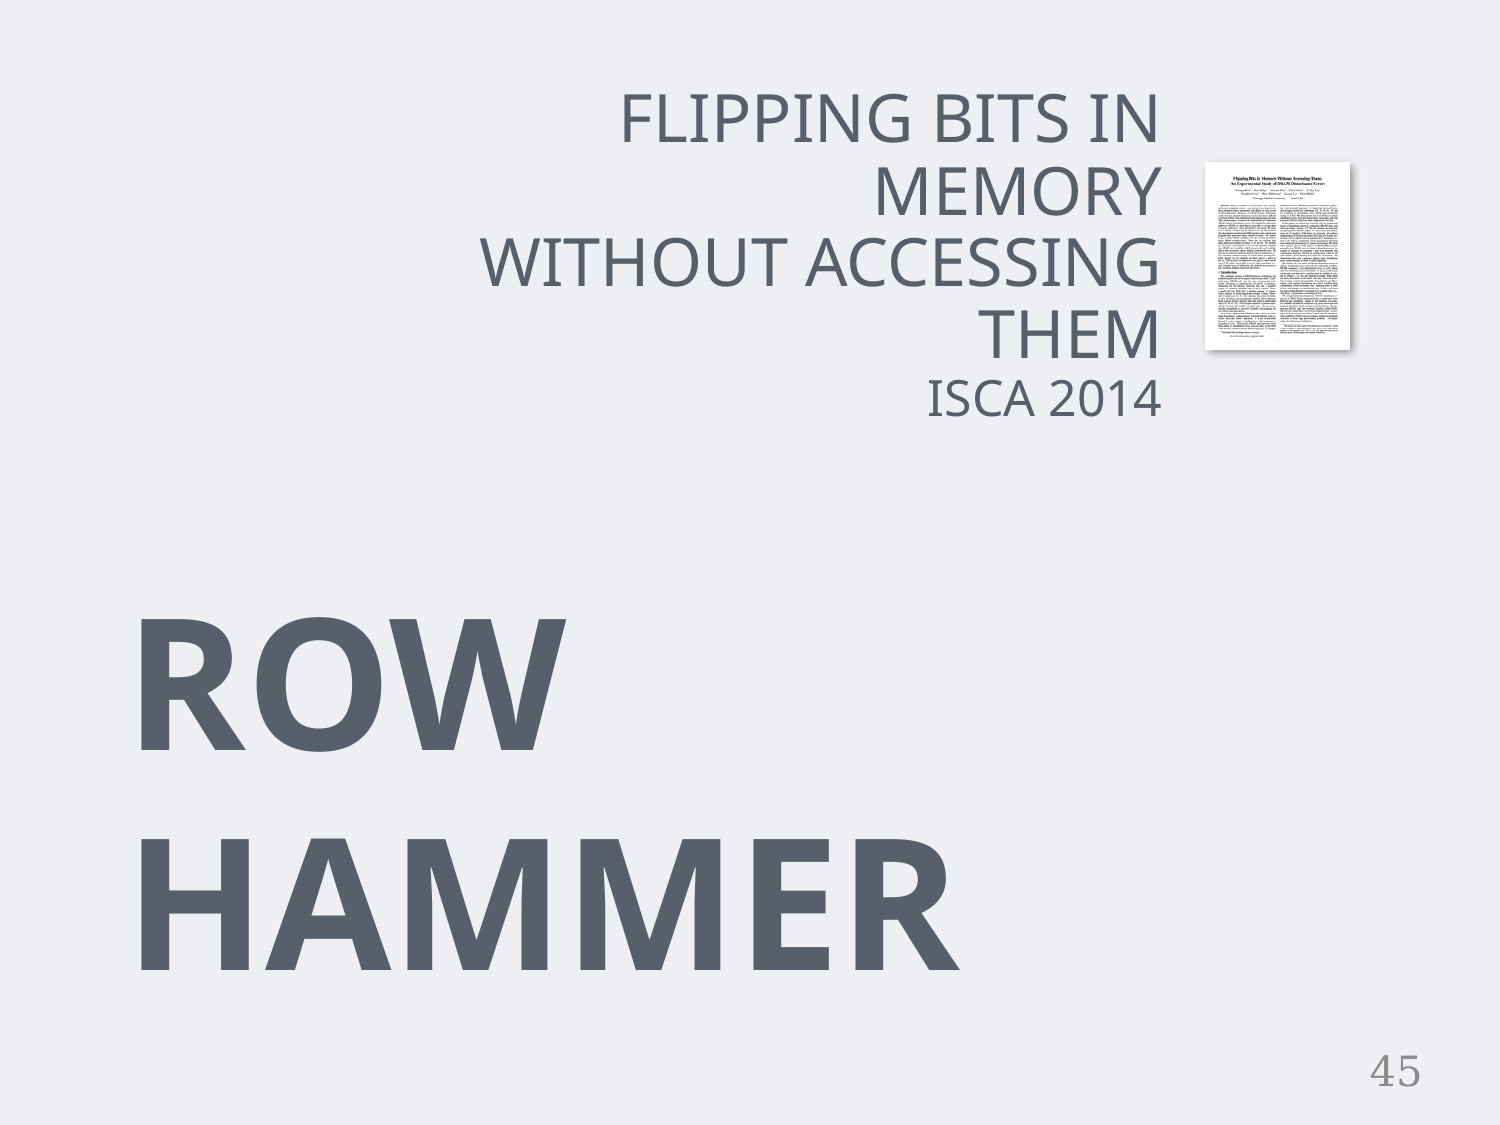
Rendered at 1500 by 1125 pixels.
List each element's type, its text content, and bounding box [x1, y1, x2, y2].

slide_number 45 [1325, 1040, 1438, 1100]
text_box ROW HAMMER [125, 637, 1375, 938]
text_box FLIPPING BITS IN MEMORY WITHOUT ACCESSING THEM ISCA 2014 [449, 161, 1163, 351]
picture [1205, 162, 1350, 350]
